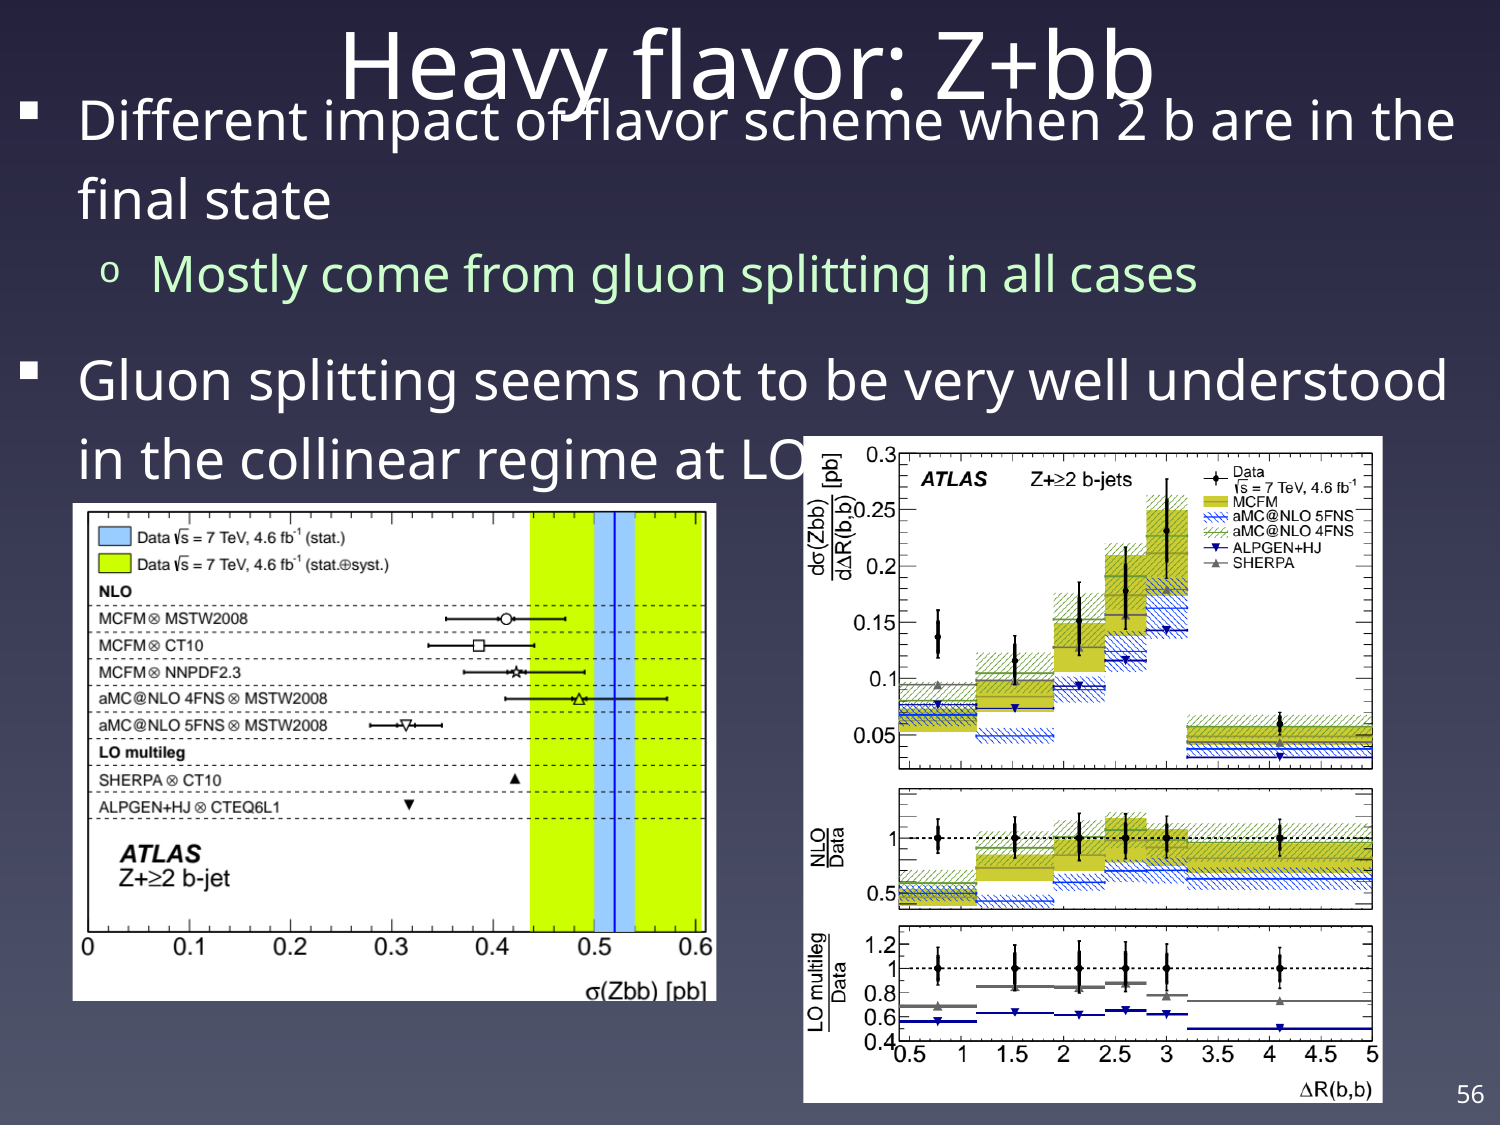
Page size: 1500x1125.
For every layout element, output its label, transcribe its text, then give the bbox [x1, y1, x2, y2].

picture [72, 502, 717, 1001]
picture [803, 436, 1383, 1103]
title Heavy flavor: Z+bb [72, 0, 1423, 59]
slide_number 56 [1149, 1065, 1500, 1125]
list Different impact of flavor scheme when 2 b are in the final state Mostly come from gluon splitting in all cases Gluon splitting seems not to be very well understood in the collinear regime at LO and NLO. [0, 59, 1500, 504]
